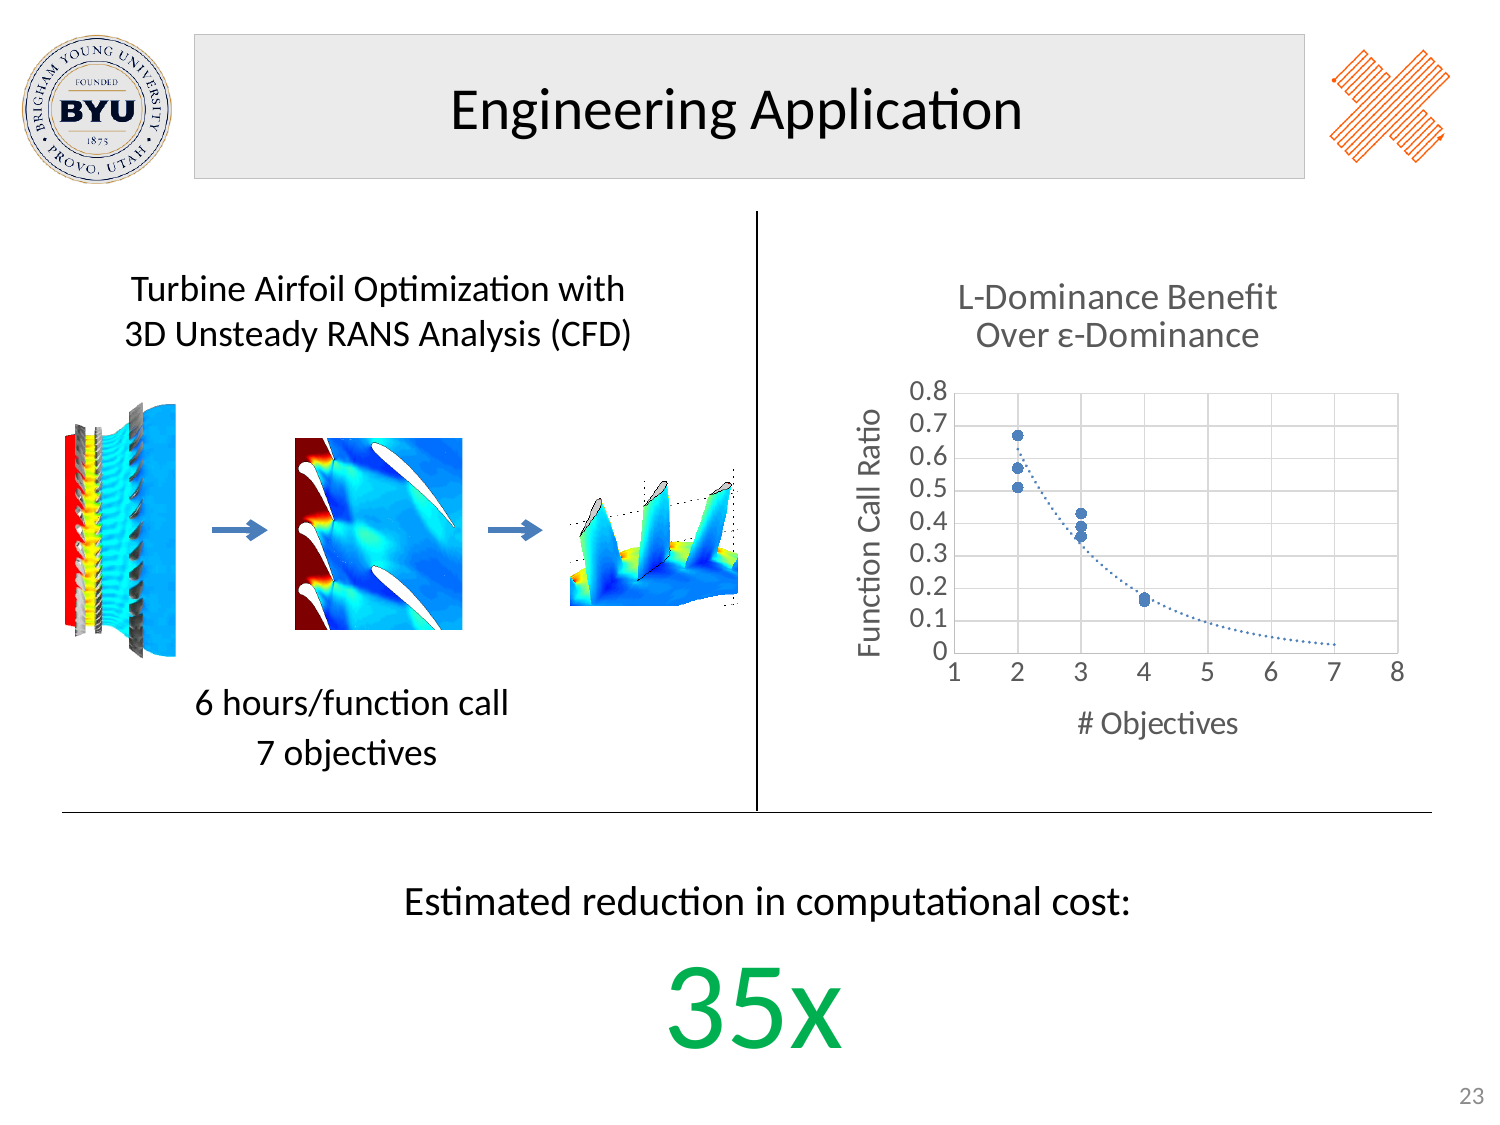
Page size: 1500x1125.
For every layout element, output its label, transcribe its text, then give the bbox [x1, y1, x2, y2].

picture [21, 34, 172, 184]
text_box 7 objectives [241, 720, 453, 781]
picture [569, 581, 584, 606]
slide_number 23 [1437, 1064, 1500, 1125]
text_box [62, 399, 178, 661]
chart [817, 251, 1419, 778]
picture [1329, 49, 1450, 163]
text_box 6 hours/function call [179, 670, 525, 731]
picture [294, 437, 463, 631]
text_box Turbine Airfoil Optimization with 3D Unsteady RANS Analysis (CFD) [107, 256, 650, 362]
text_box Estimated reduction in computational cost: 35x [118, 866, 1418, 1081]
text_box Engineering Application [212, 62, 1263, 150]
picture [569, 468, 739, 606]
